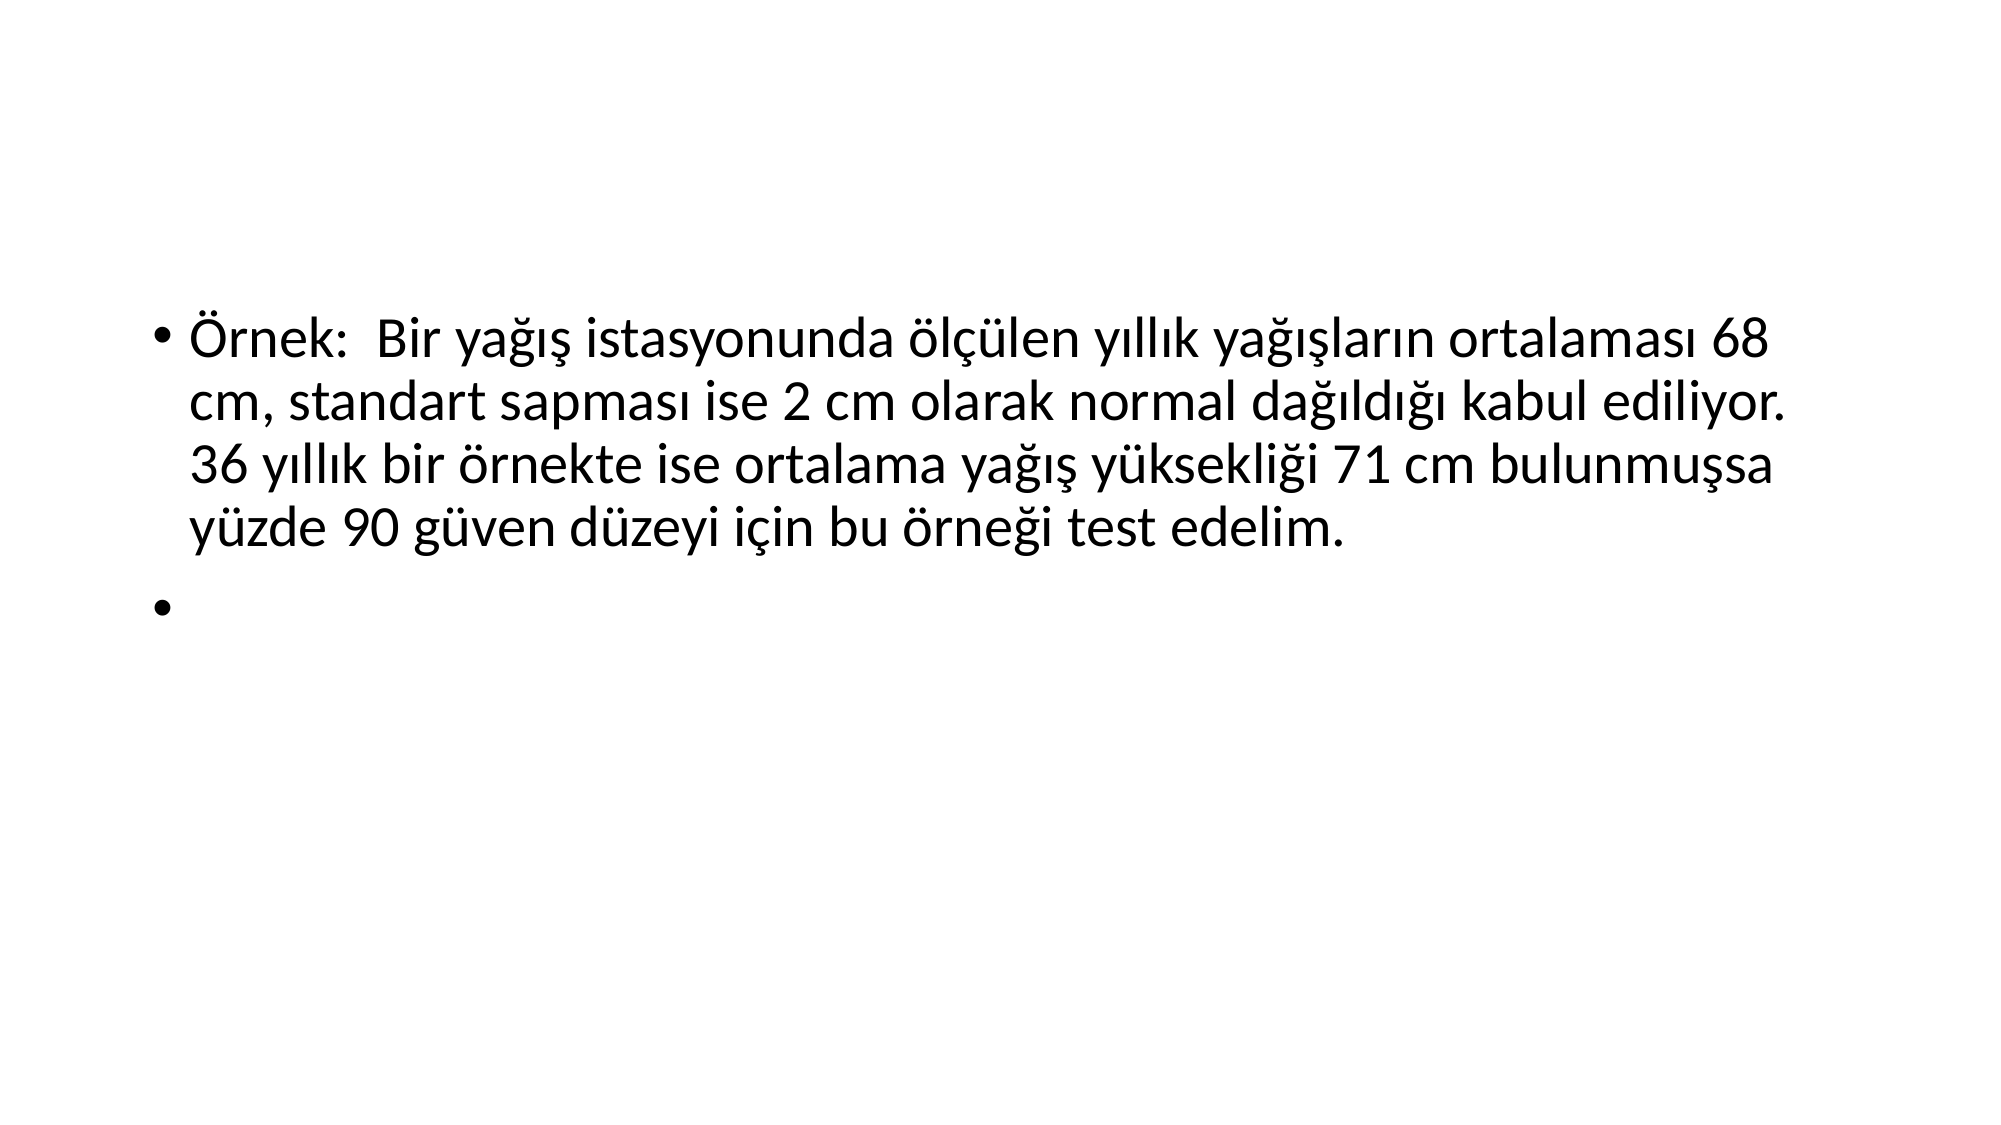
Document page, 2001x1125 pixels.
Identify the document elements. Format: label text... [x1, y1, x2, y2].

list Örnek: Bir yağış istasyonunda ölçülen yıllık yağışların ortalaması 68 cm, standart sapması ise 2 cm olarak normal dağıldığı kabul ediliyor. 36 yıllık bir örnekte ise ortalama yağış yüksekliği 71 cm bulunmuşsa yüzde 90 güven düzeyi için bu örneği test edelim. [137, 299, 1863, 1014]
